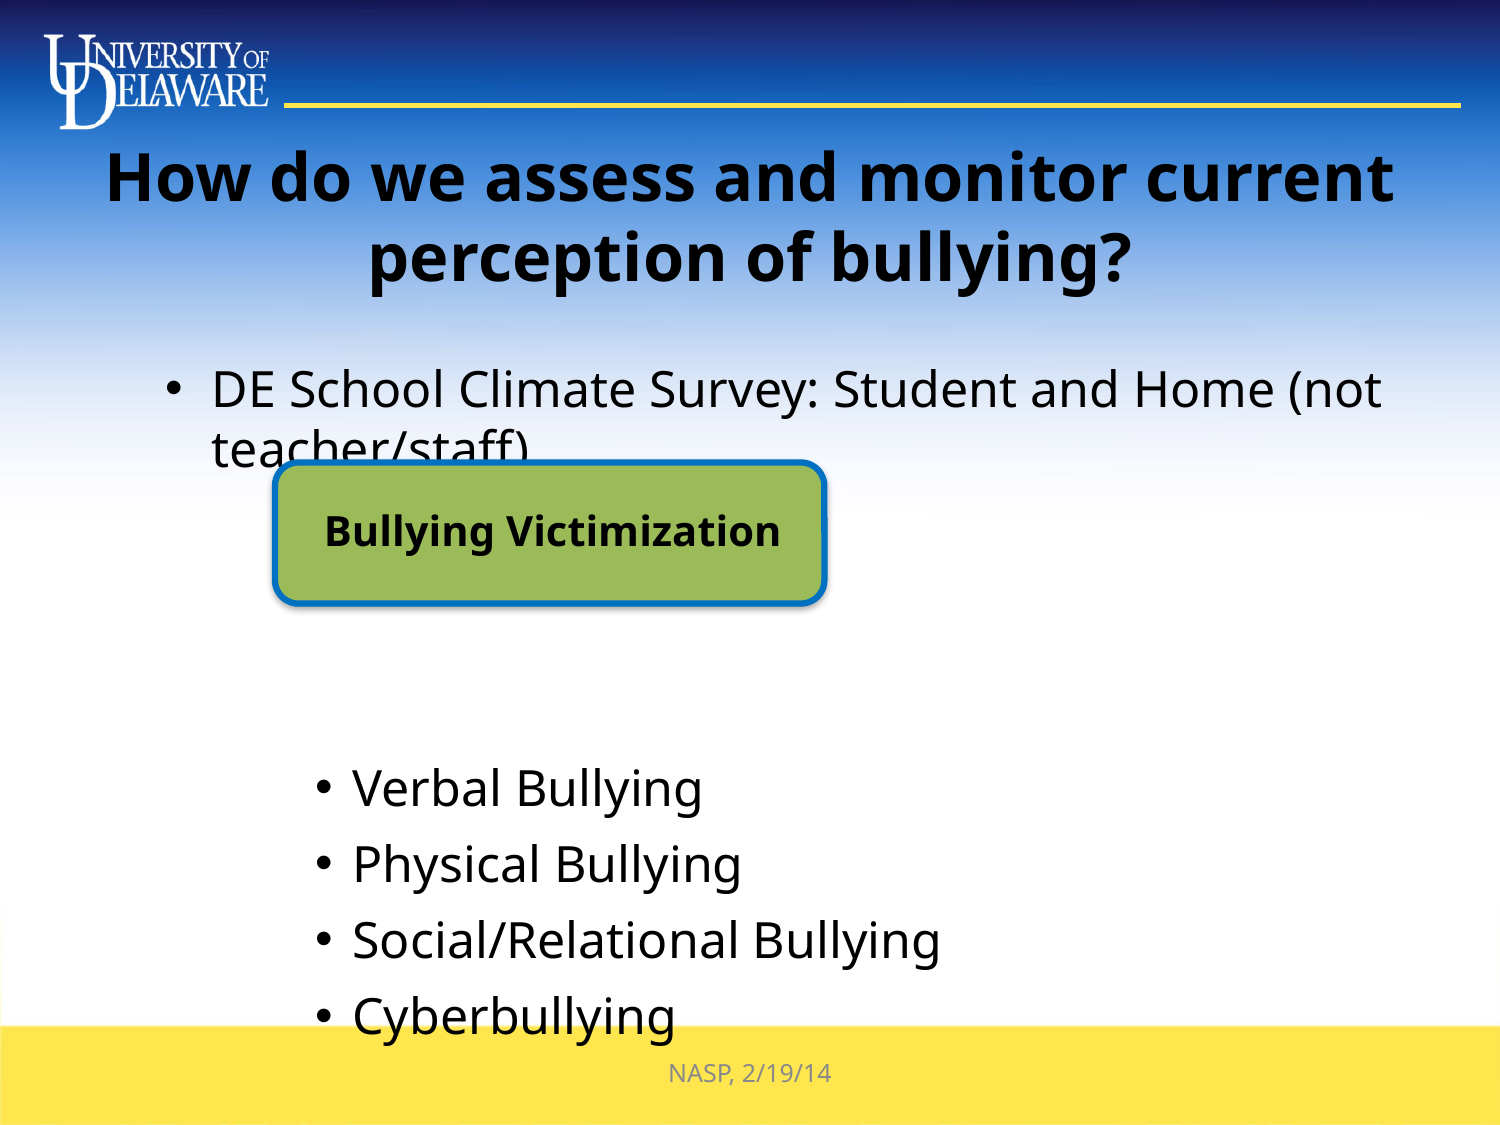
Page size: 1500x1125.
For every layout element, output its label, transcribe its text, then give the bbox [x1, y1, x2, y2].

title How do we assess and monitor current perception of bullying? [75, 161, 1425, 349]
picture [0, 0, 1500, 1125]
footer NASP, 2/19/14 [512, 1042, 988, 1103]
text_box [274, 462, 825, 604]
list DE School Climate Survey: Student and Home (not teacher/staff) Verbal Bullying Physical Bullying Social/Relational Bullying Cyberbullying [75, 350, 1425, 930]
